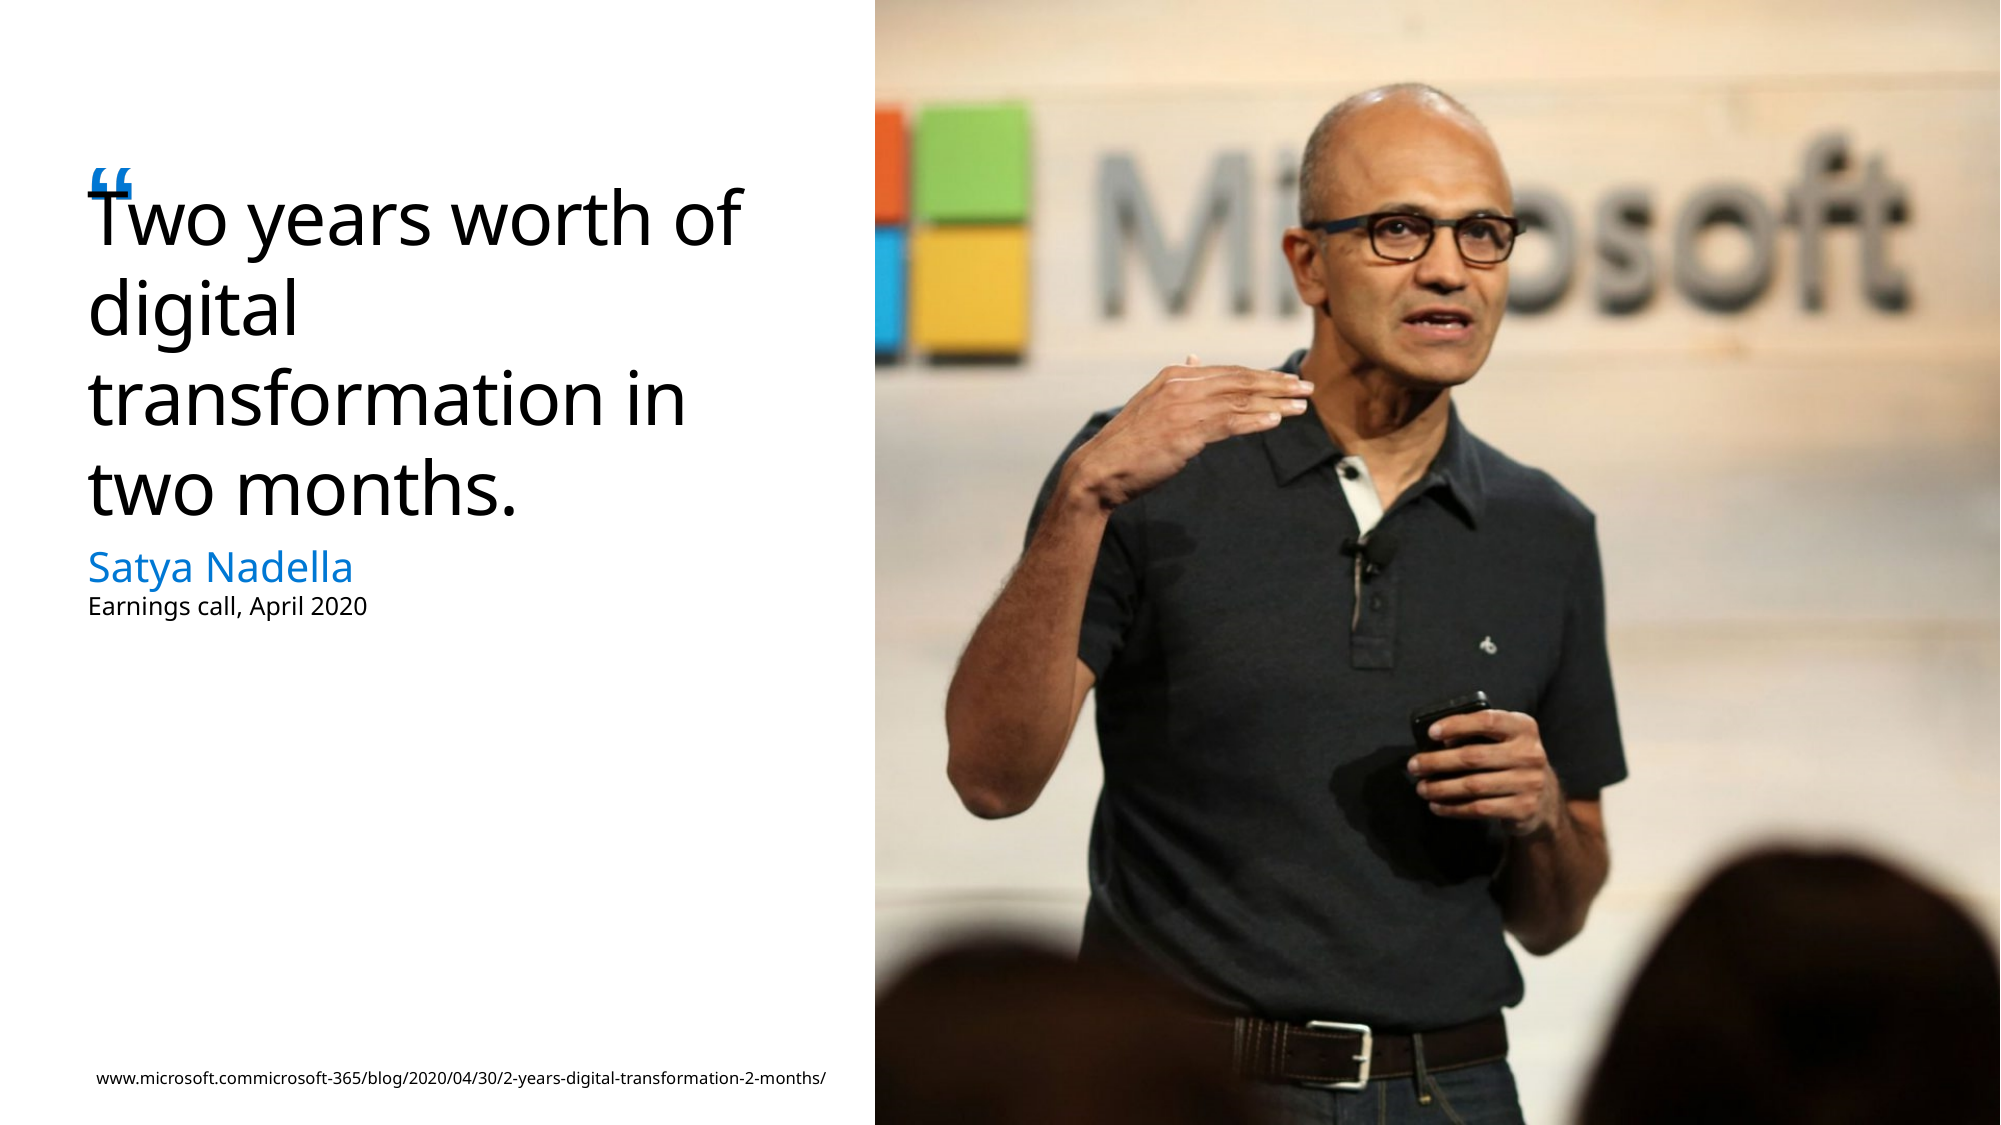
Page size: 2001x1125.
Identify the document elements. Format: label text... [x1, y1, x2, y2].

text_box Satya Nadella Earnings call, April 2020 [87, 540, 555, 621]
picture [86, 168, 135, 214]
picture [874, 0, 2000, 1125]
text_box www.microsoft.commicrosoft-365/blog/2020/04/30/2-years-digital-transformation-2-months/ [96, 1060, 874, 1095]
title Two years worth of digital transformation in two months. [87, 96, 831, 604]
